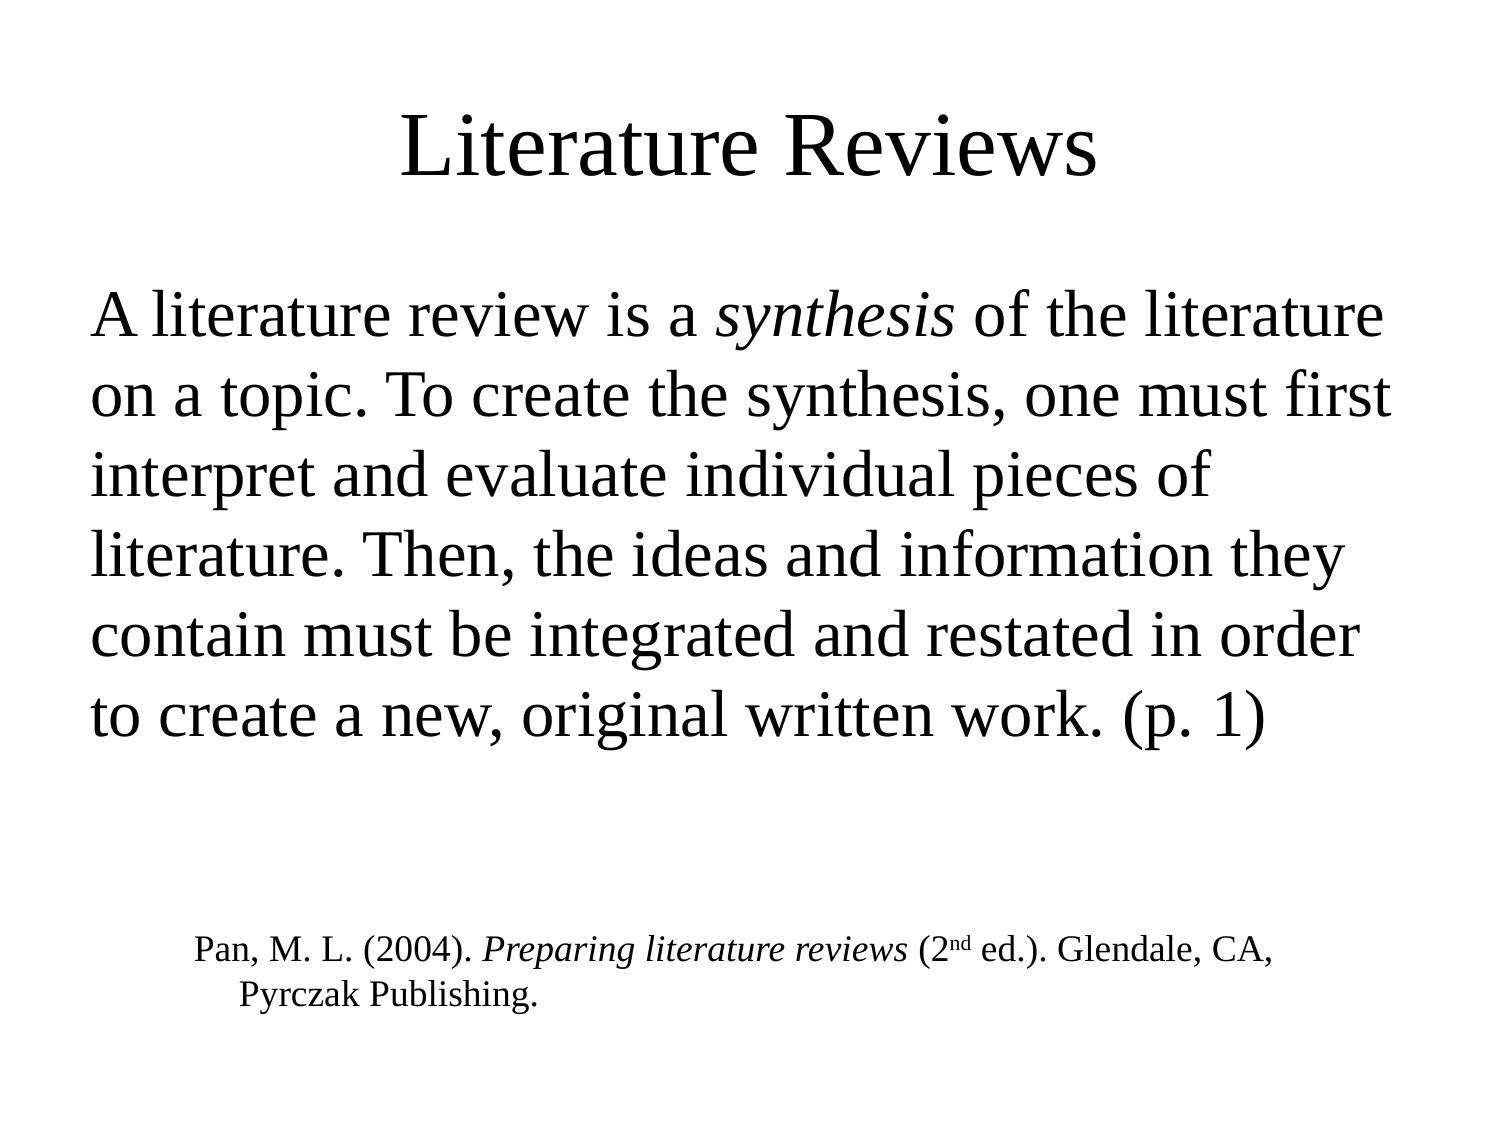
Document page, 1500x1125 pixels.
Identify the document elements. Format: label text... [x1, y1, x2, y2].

title Literature Reviews [75, 45, 1425, 233]
list A literature review is a synthesis of the literature on a topic. To create the synthesis, one must first interpret and evaluate individual pieces of literature. Then, the ideas and information they contain must be integrated and restated in order to create a new, original written work. (p. 1) [75, 262, 1425, 800]
text_box Pan, M. L. (2004). Preparing literature reviews (2nd ed.). Glendale, CA, Pyrczak Publishing. [179, 916, 1321, 1022]
